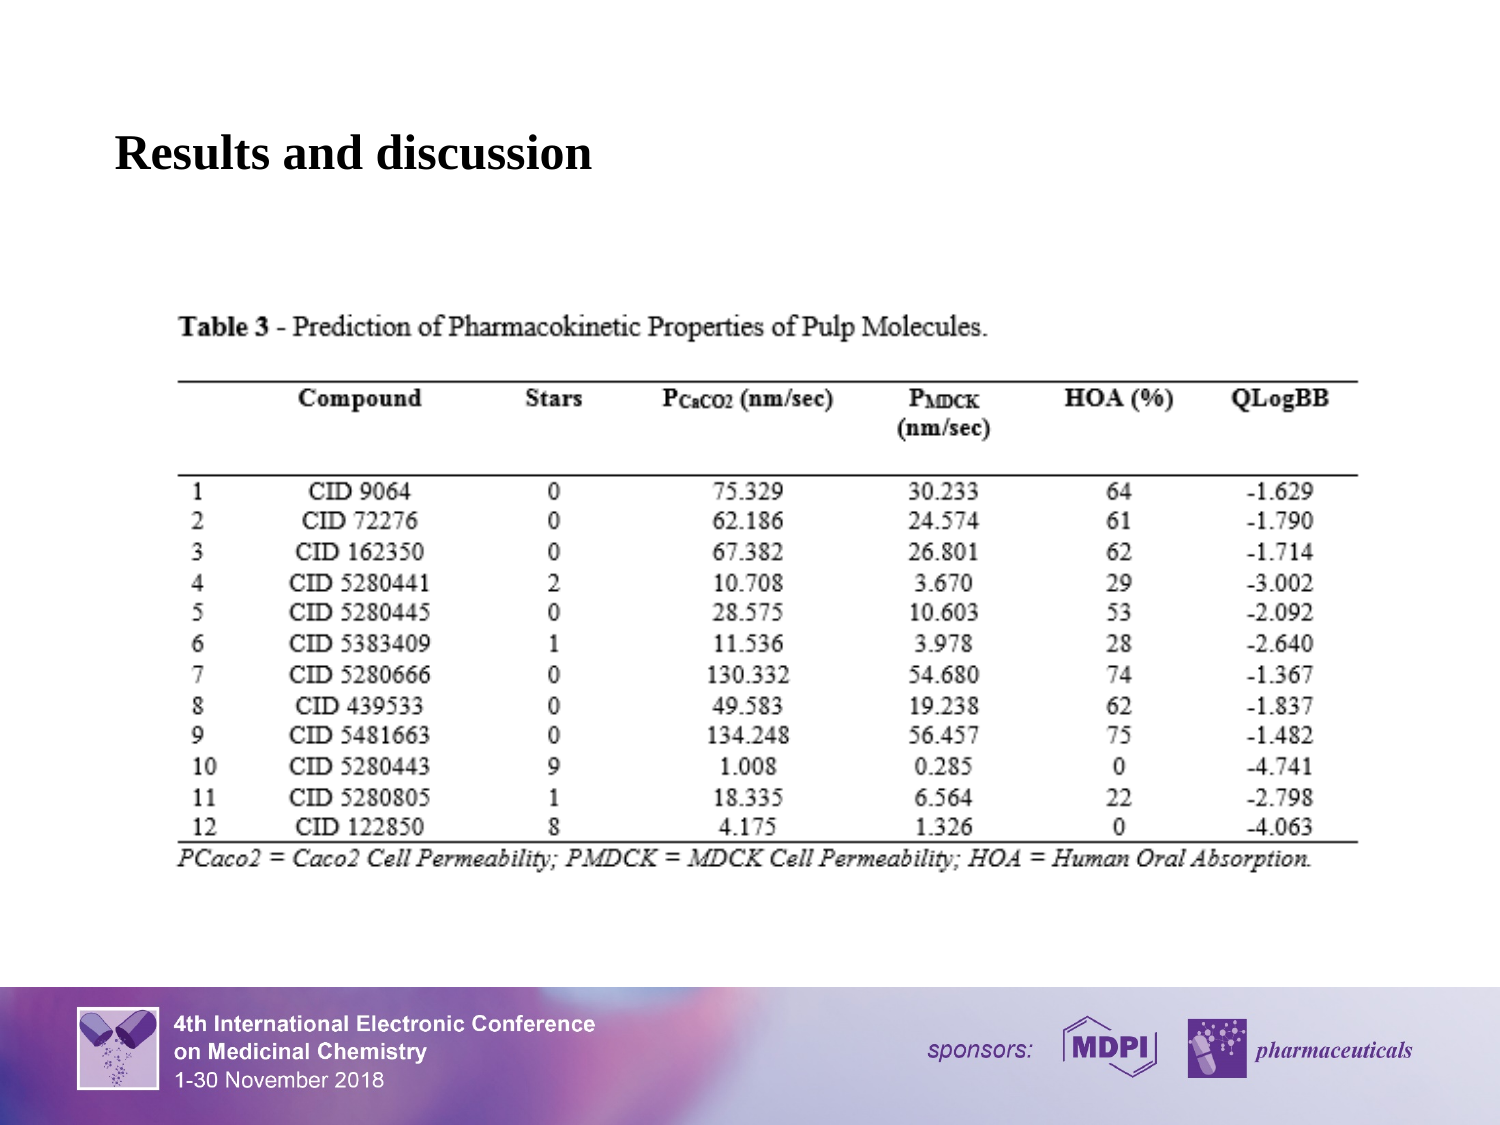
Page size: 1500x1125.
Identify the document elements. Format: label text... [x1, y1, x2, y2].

picture [0, 987, 1500, 1125]
picture [149, 278, 1388, 898]
text_box Results and discussion [99, 112, 1438, 188]
